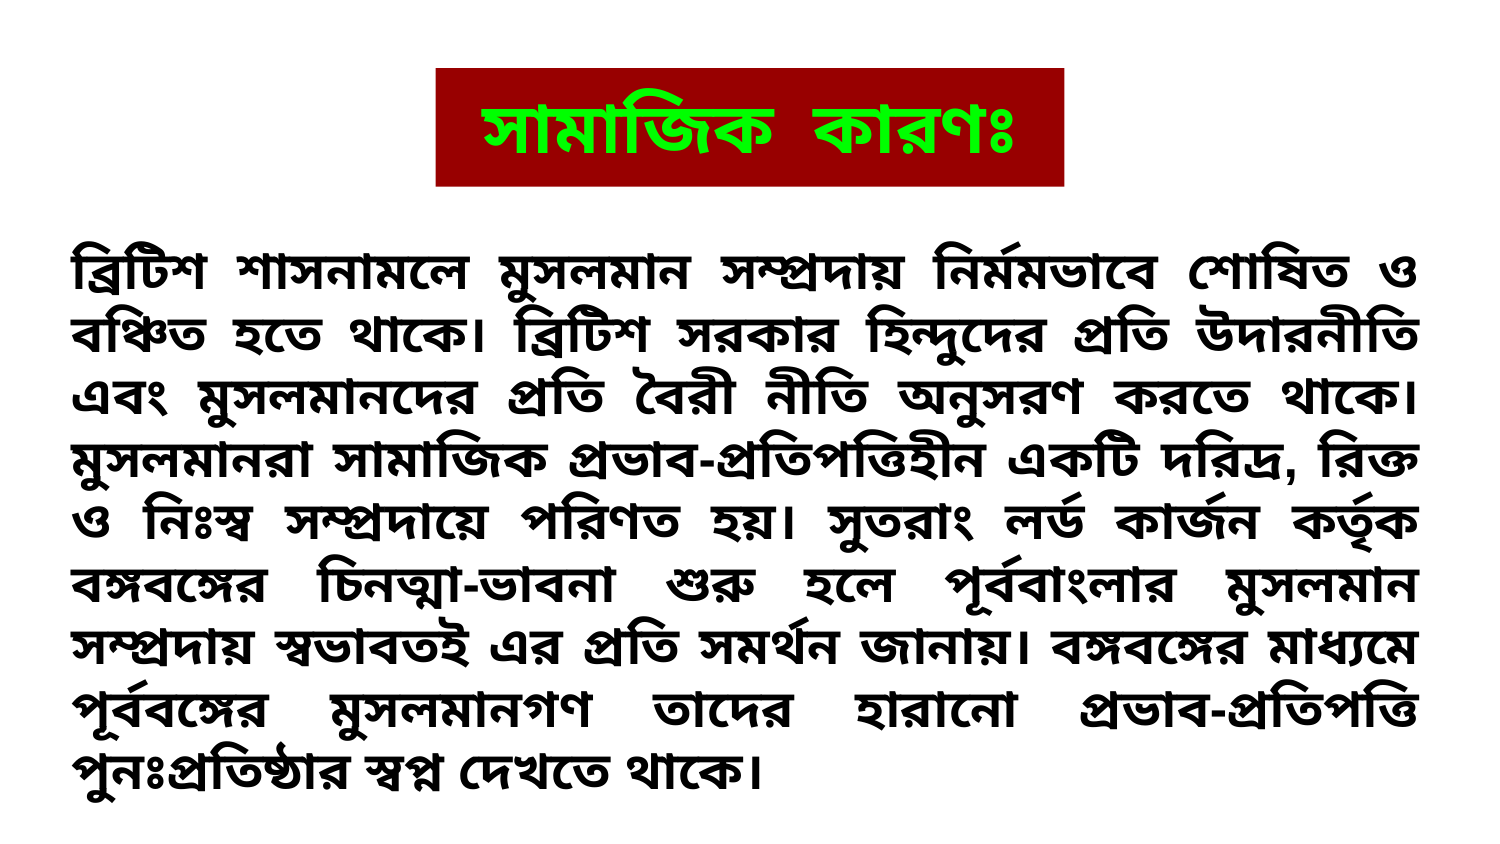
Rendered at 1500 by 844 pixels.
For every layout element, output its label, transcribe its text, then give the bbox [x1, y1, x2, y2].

text_box সামাজিক কারণঃ [435, 68, 1065, 187]
text_box ব্রিটিশ শাসনামলে মুসলমান সম্প্রদায় নির্মমভাবে শোষিত ও বঞ্চিত হতে থাকে। ব্রিটিশ সরকার হিন্দুদের প্রতি উদারনীতি এবং মুসলমানদের প্রতি বৈরী নীতি অনুসরণ করতে থাকে। মুসলমানরা সামাজিক প্রভাব-প্রতিপত্তিহীন একটি দরিদ্র, রিক্ত ও নিঃস্ব সম্প্রদায়ে পরিণত হয়। সুতরাং লর্ড কার্জন কর্তৃক বঙ্গবঙ্গের চিনত্মা-ভাবনা শুরু হলে পূর্ববাংলার মুসলমান সম্প্রদায় স্বভাবতই এর প্রতি সমর্থন জানায়। বঙ্গবঙ্গের মাধ্যমে পূর্ববঙ্গের মুসলমানগণ তাদের হারানো প্রভাব-প্রতিপত্তি পুনঃপ্রতিষ্ঠার স্বপ্ন দেখতে থাকে। [56, 222, 1435, 801]
